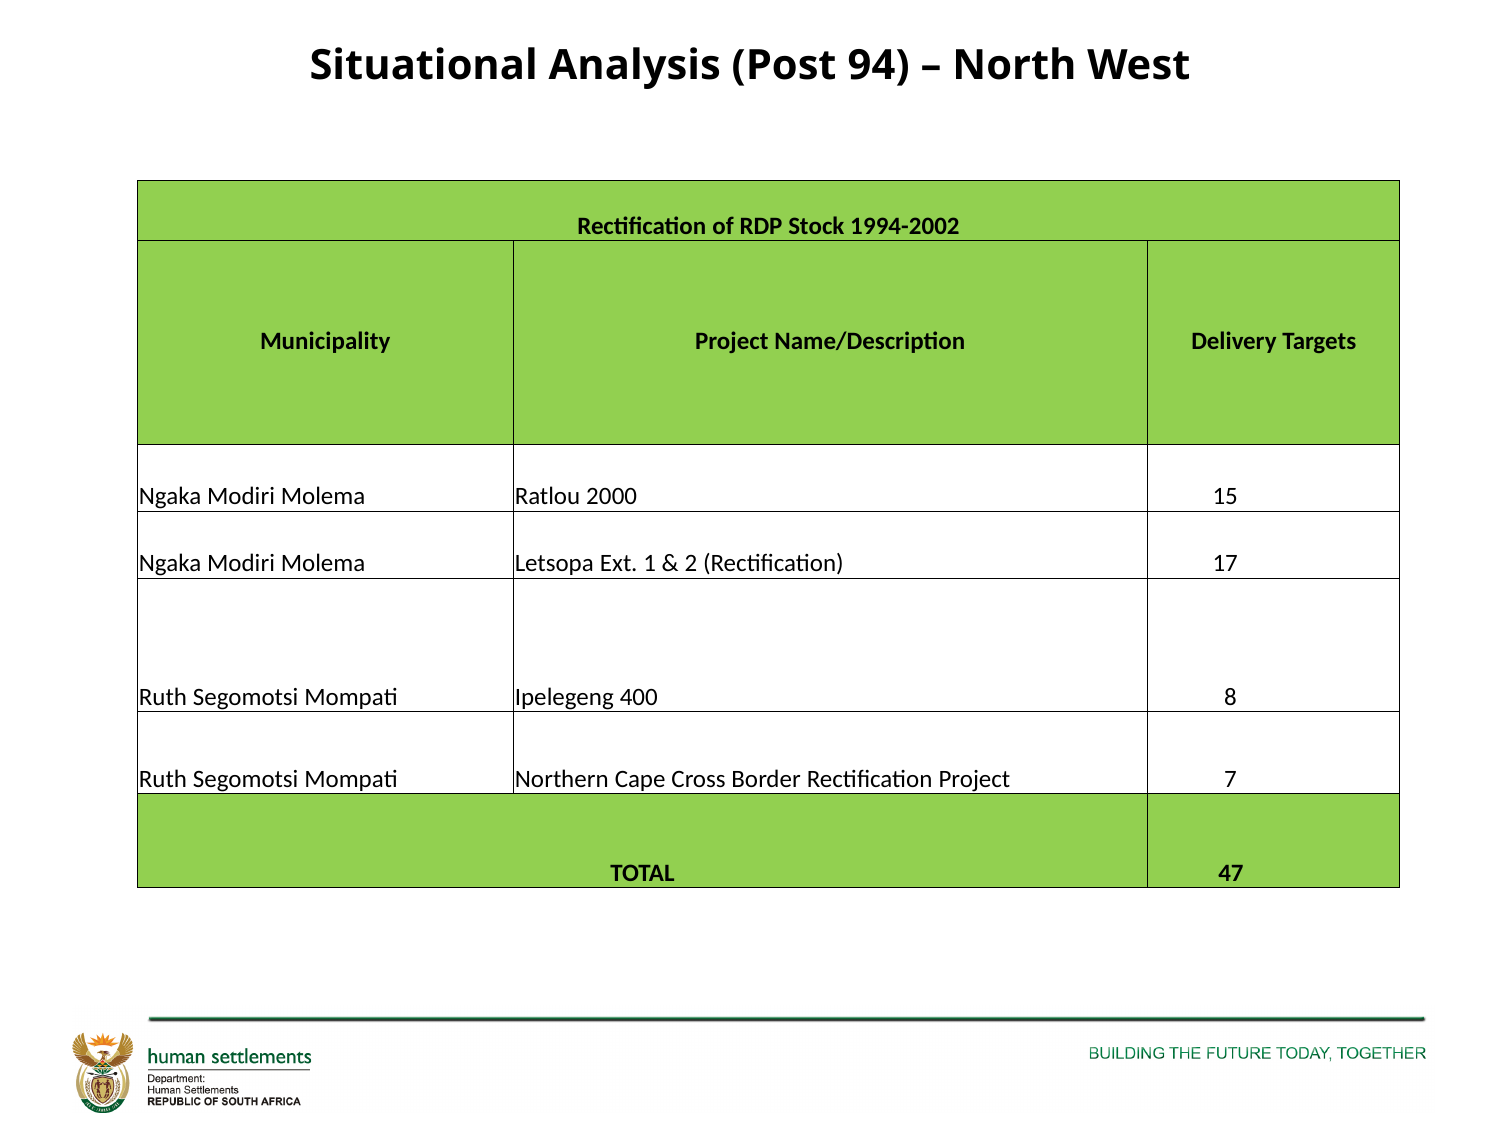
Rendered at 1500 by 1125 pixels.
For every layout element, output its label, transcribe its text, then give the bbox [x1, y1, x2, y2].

table_cell 7 [1148, 712, 1399, 793]
table_cell Northern Cape Cross Border Rectification Project [514, 712, 1147, 793]
table_cell Delivery Targets [1148, 241, 1399, 444]
picture [72, 1005, 1435, 1113]
table_cell TOTAL [138, 794, 1147, 887]
table_cell Ruth Segomotsi Mompati [138, 712, 513, 793]
table_cell Ratlou 2000 [514, 445, 1147, 511]
table_cell Ngaka Modiri Molema [138, 445, 513, 511]
table_cell Letsopa Ext. 1 & 2 (Rectification) [514, 512, 1147, 578]
table_header Rectification of RDP Stock 1994-2002 [138, 181, 1399, 240]
table_cell 15 [1148, 445, 1399, 511]
table_cell Ngaka Modiri Molema [138, 512, 513, 578]
table_cell Project Name/Description [514, 241, 1147, 444]
table_cell Ruth Segomotsi Mompati [138, 579, 513, 711]
title Situational Analysis (Post 94) – North West [74, 12, 1426, 113]
table_cell Municipality [138, 241, 513, 444]
table_cell 17 [1148, 512, 1399, 578]
table_cell Ipelegeng 400 [514, 579, 1147, 711]
table_cell 8 [1148, 579, 1399, 711]
table_cell 47 [1148, 794, 1399, 887]
